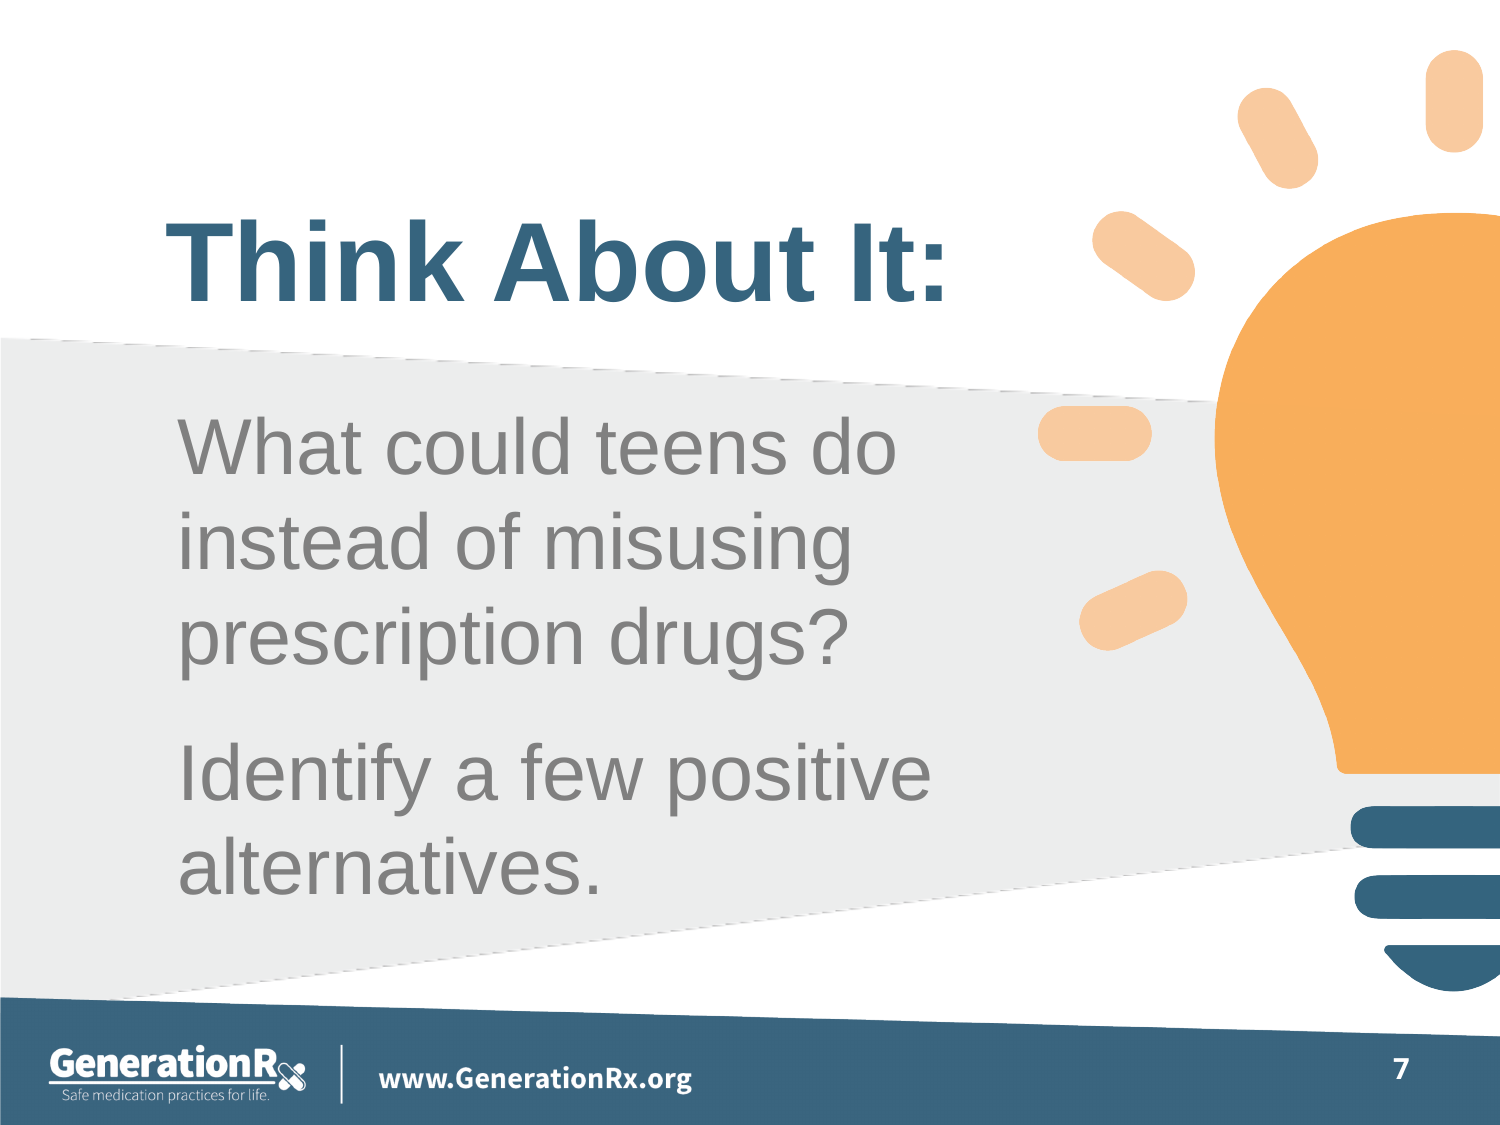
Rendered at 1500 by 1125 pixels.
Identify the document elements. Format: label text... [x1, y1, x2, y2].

title Think About It: [150, 162, 407, 350]
picture [2, 0, 1500, 1125]
list What could teens do instead of misusing prescription drugs? Identify a few positive alternatives. [162, 387, 407, 813]
text_box 7 [1091, 1047, 1425, 1101]
